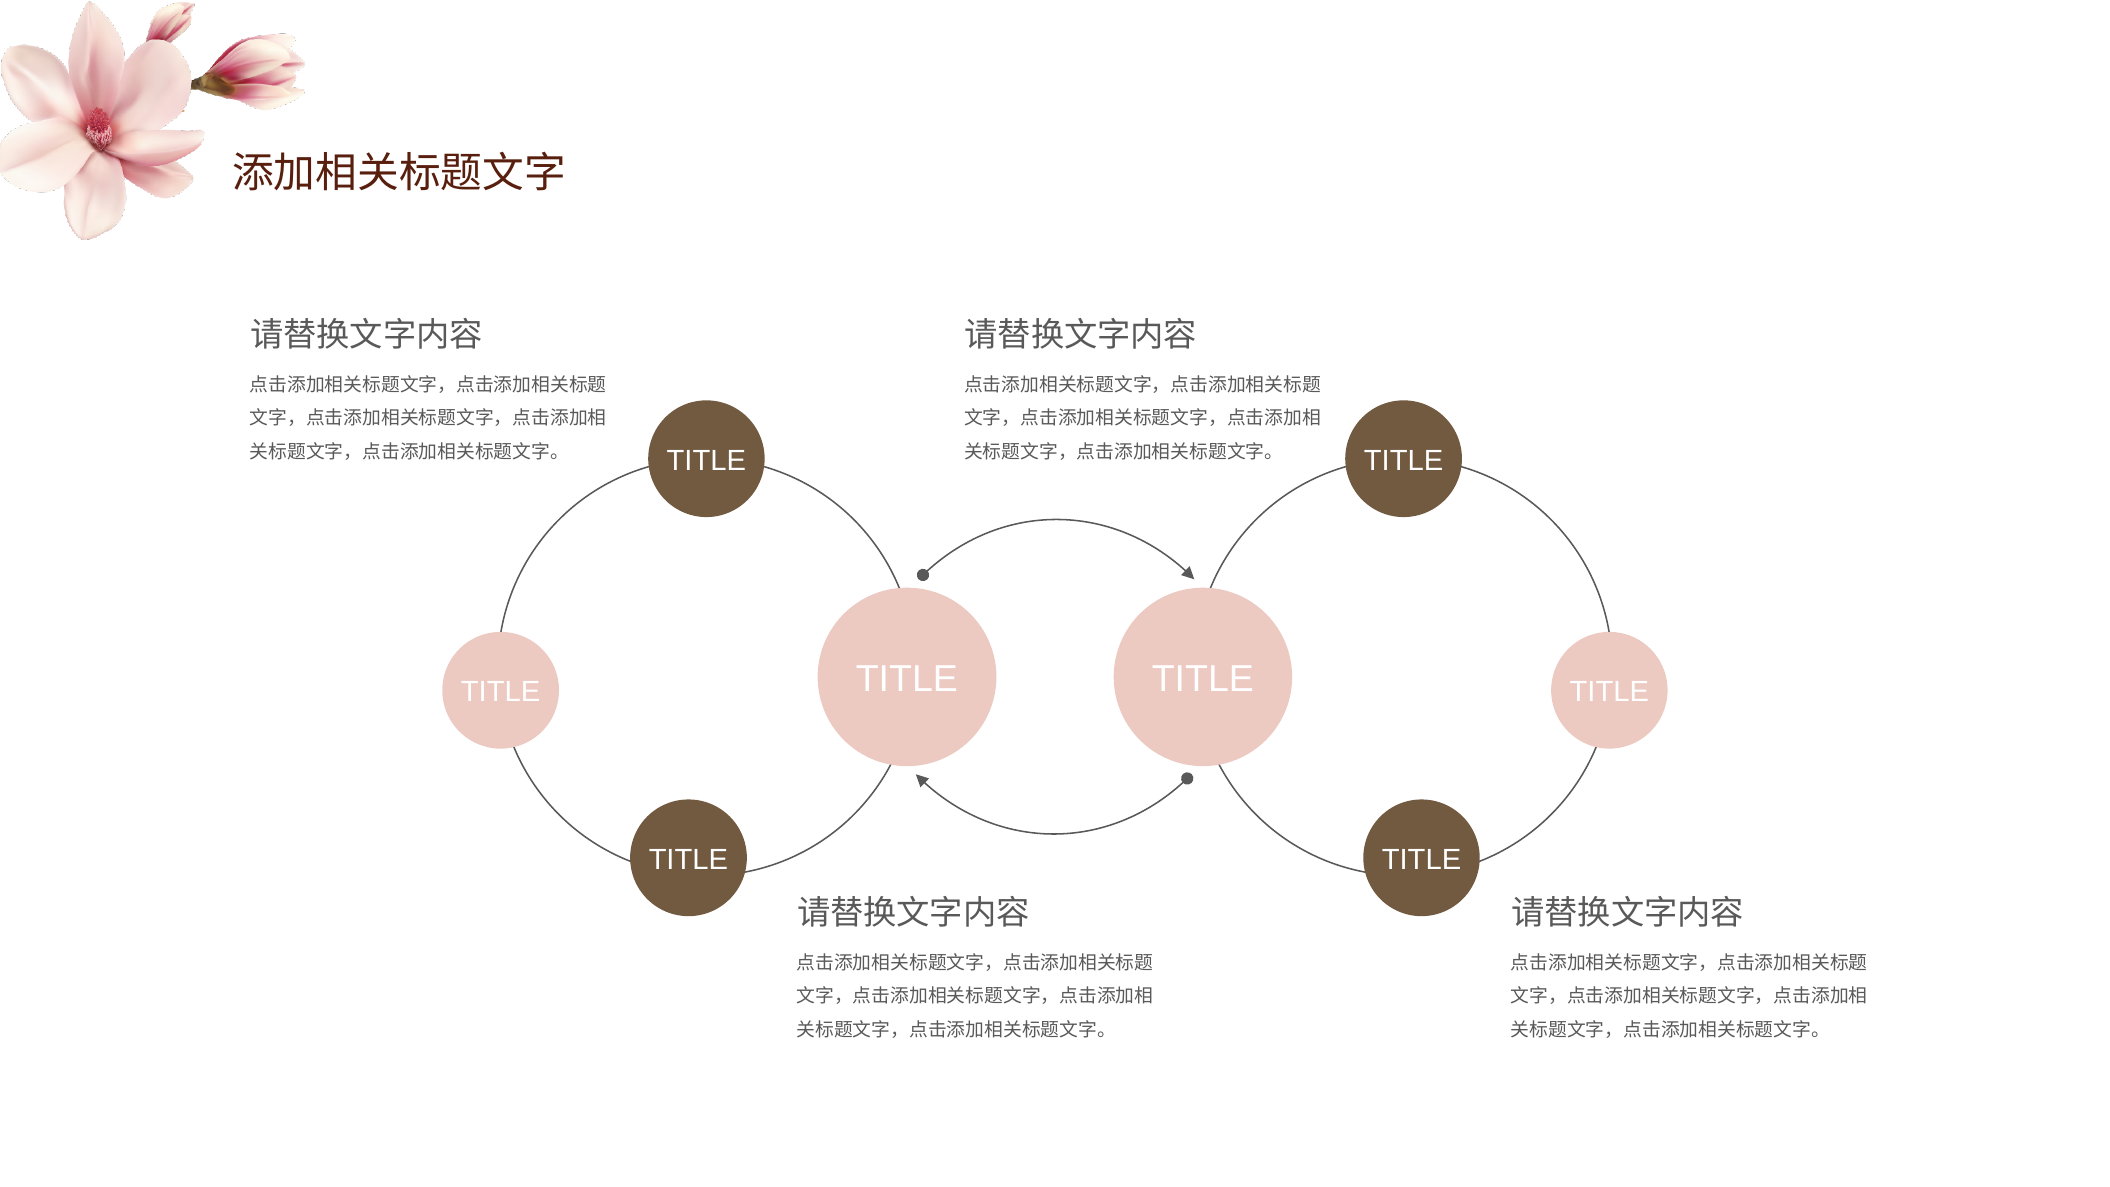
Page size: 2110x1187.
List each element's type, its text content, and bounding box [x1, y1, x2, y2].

text_box TITLE [1363, 799, 1480, 917]
text_box 请替换文字内容 [235, 306, 498, 361]
text_box TITLE [1345, 400, 1462, 518]
text_box TITLE [630, 799, 747, 917]
text_box TITLE [442, 631, 560, 749]
text_box [1210, 466, 1609, 873]
text_box TITLE [1551, 631, 1668, 749]
text_box TITLE [648, 400, 765, 518]
text_box [917, 519, 1195, 679]
text_box [915, 640, 1194, 835]
text_box TITLE [817, 587, 997, 767]
text_box [501, 466, 899, 872]
picture [0, 0, 311, 242]
text_box 点击添加相关标题文字，点击添加相关标题文字，点击添加相关标题文字，点击添加相关标题文字，点击添加相关标题文字。 [1496, 931, 1884, 1048]
text_box 点击添加相关标题文字，点击添加相关标题文字，点击添加相关标题文字，点击添加相关标题文字，点击添加相关标题文字。 [235, 353, 623, 470]
text_box 点击添加相关标题文字，点击添加相关标题文字，点击添加相关标题文字，点击添加相关标题文字，点击添加相关标题文字。 [949, 353, 1337, 470]
text_box TITLE [1113, 587, 1293, 767]
text_box 请替换文字内容 [1496, 884, 1760, 939]
text_box 添加相关标题文字 [217, 138, 581, 203]
text_box 点击添加相关标题文字，点击添加相关标题文字，点击添加相关标题文字，点击添加相关标题文字，点击添加相关标题文字。 [781, 931, 1169, 1048]
text_box 请替换文字内容 [782, 884, 1045, 939]
text_box 请替换文字内容 [949, 306, 1213, 361]
